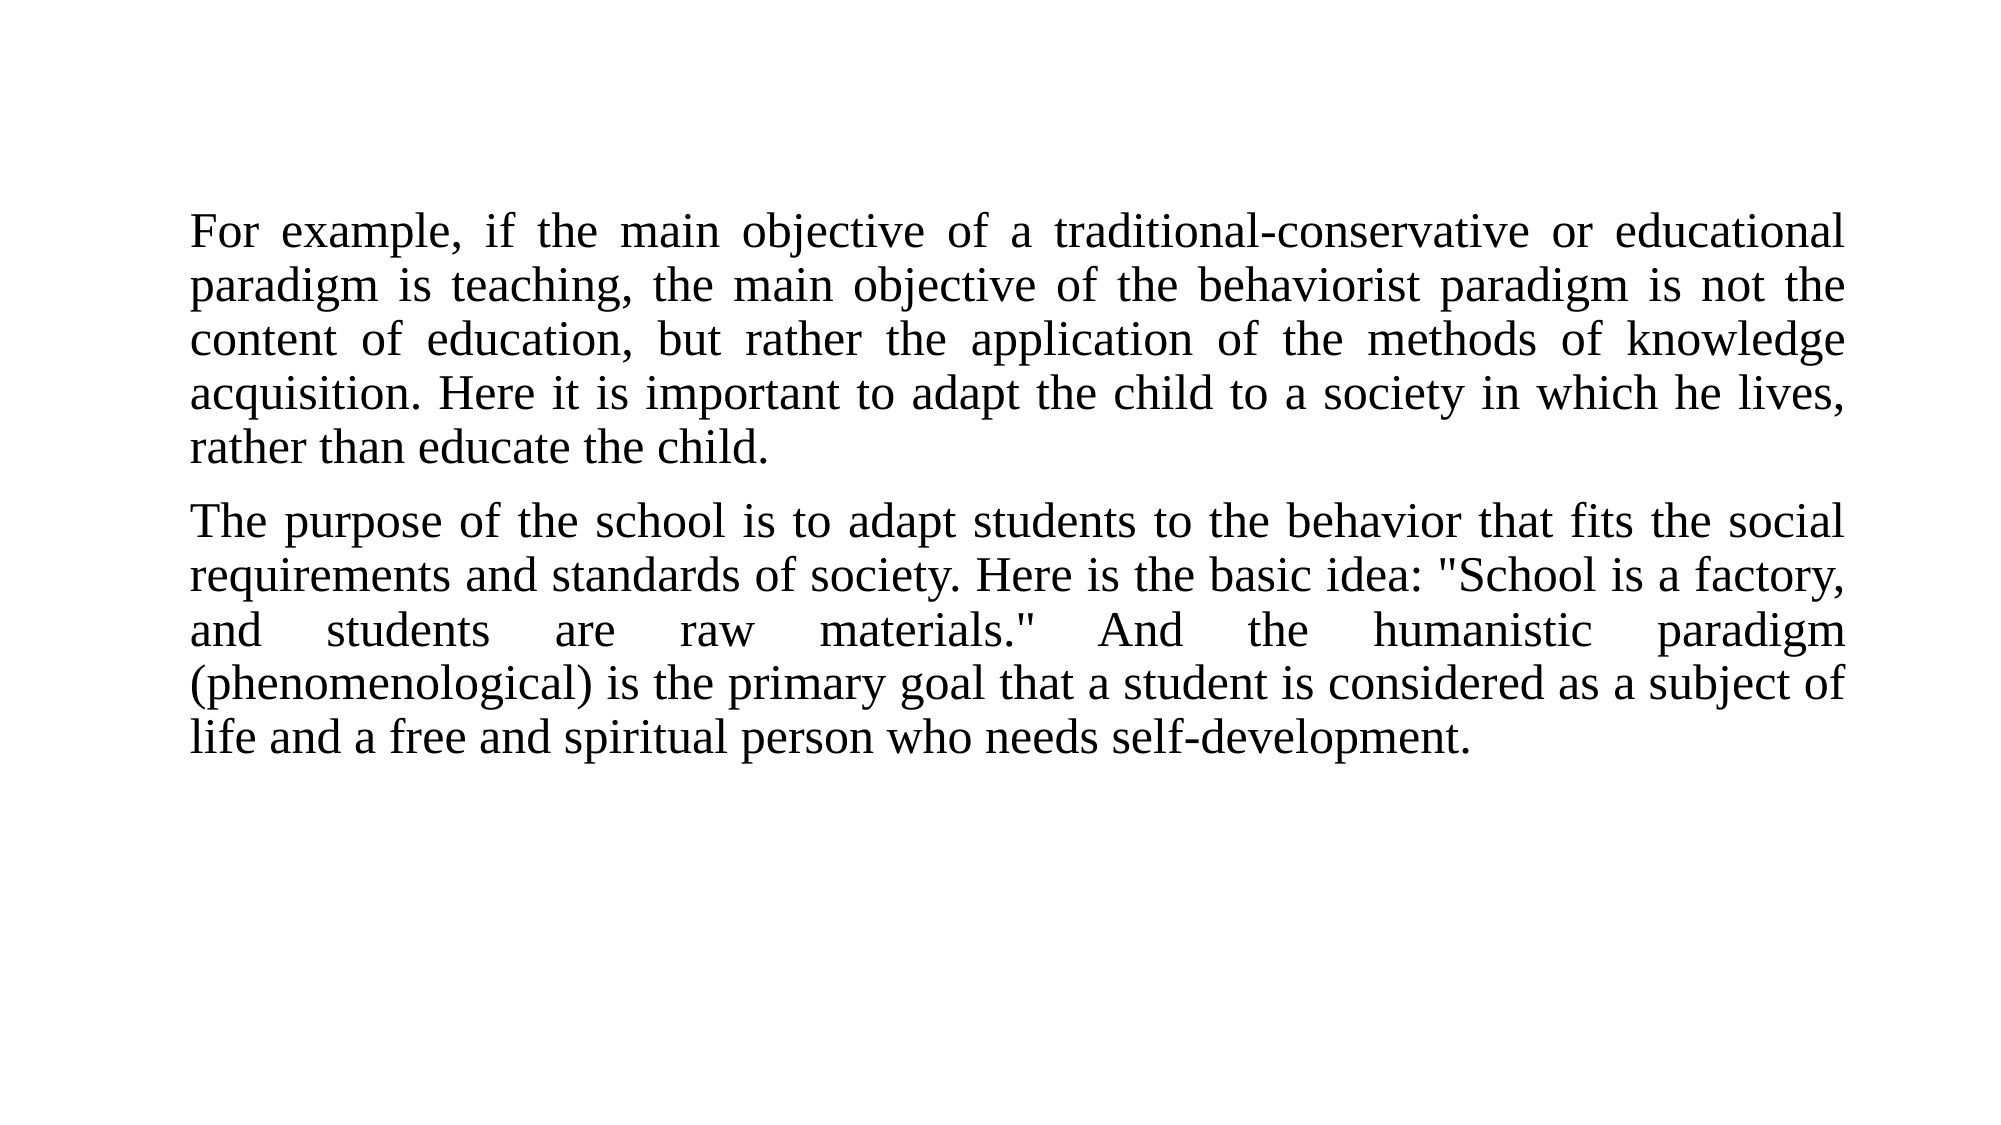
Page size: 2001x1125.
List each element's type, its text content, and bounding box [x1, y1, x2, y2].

list For example, if the main objective of a traditional-conservative or educational paradigm is teaching, the main objective of the behaviorist paradigm is not the content of education, but rather the application of the methods of knowledge acquisition. Here it is important to adapt the child to a society in which he lives, rather than educate the child. The purpose of the school is to adapt students to the behavior that fits the social requirements and standards of society. Here is the basic idea: "School is a factory, and students are raw materials." And the humanistic paradigm (phenomenological) is the primary goal that a student is considered as a subject of life and a free and spiritual person who needs self-development. [137, 196, 1863, 1014]
